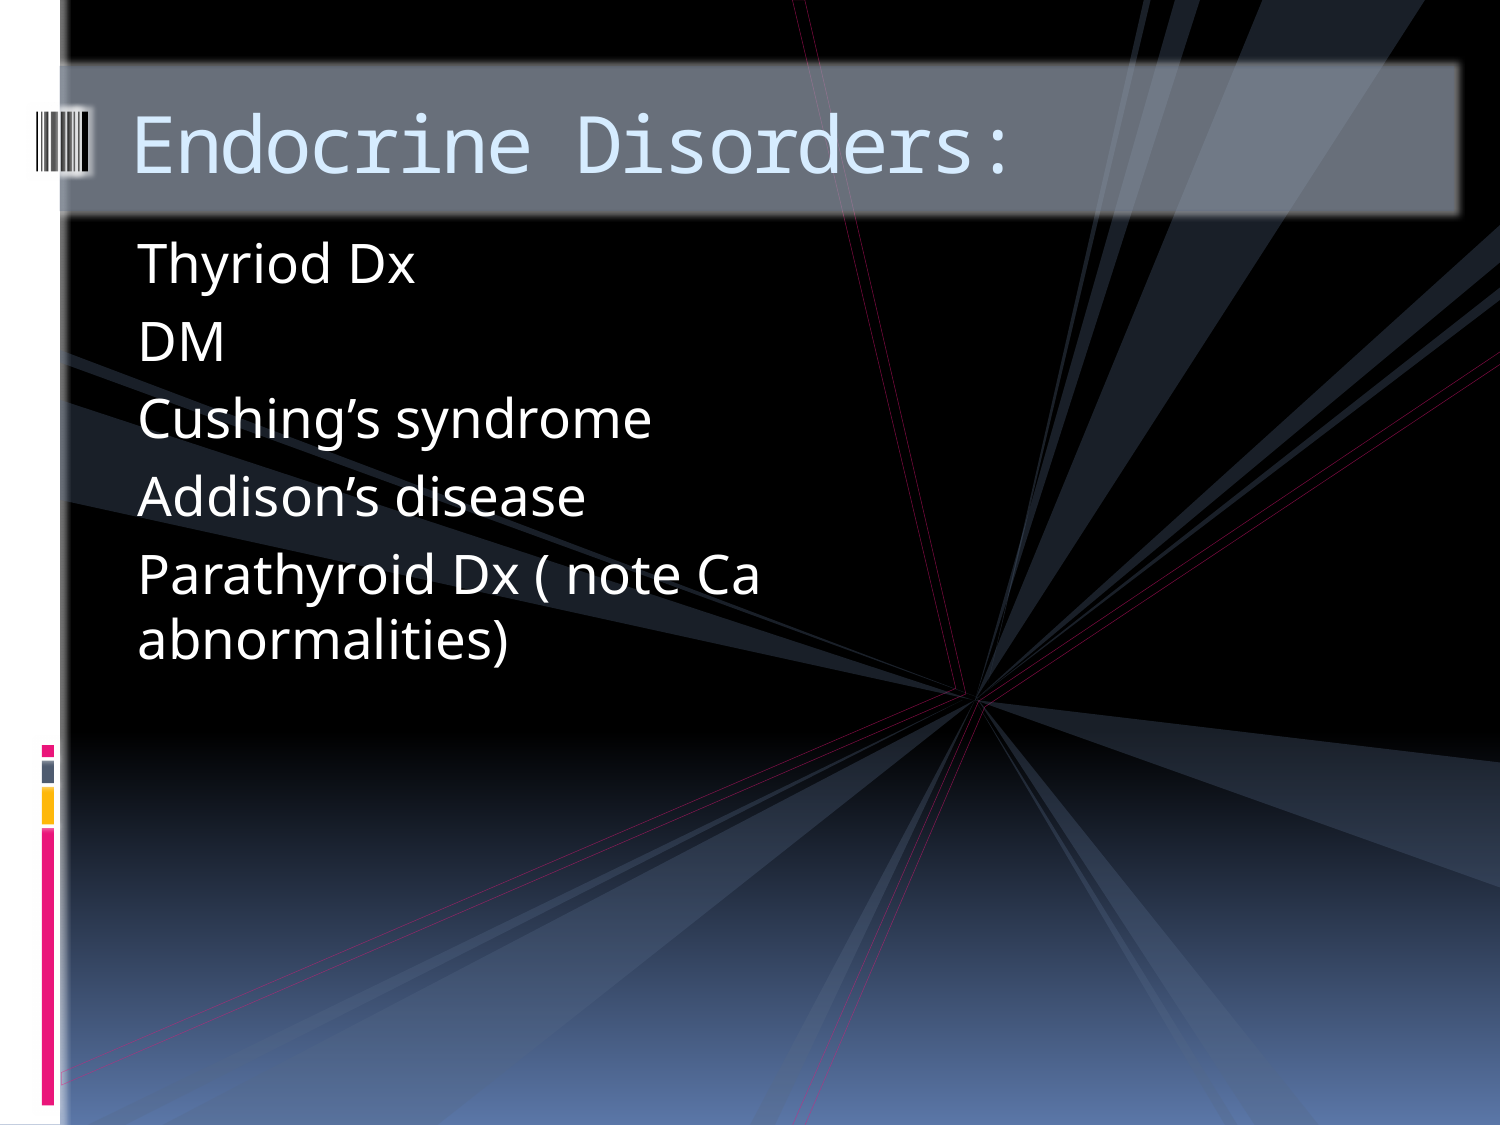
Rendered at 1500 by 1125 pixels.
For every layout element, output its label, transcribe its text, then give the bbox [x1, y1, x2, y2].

title Endocrine Disorders: [115, 83, 1454, 212]
list Thyriod Dx DM Cushing’s syndrome Addison’s disease Parathyroid Dx ( note Ca abnormalities) [115, 221, 1054, 675]
